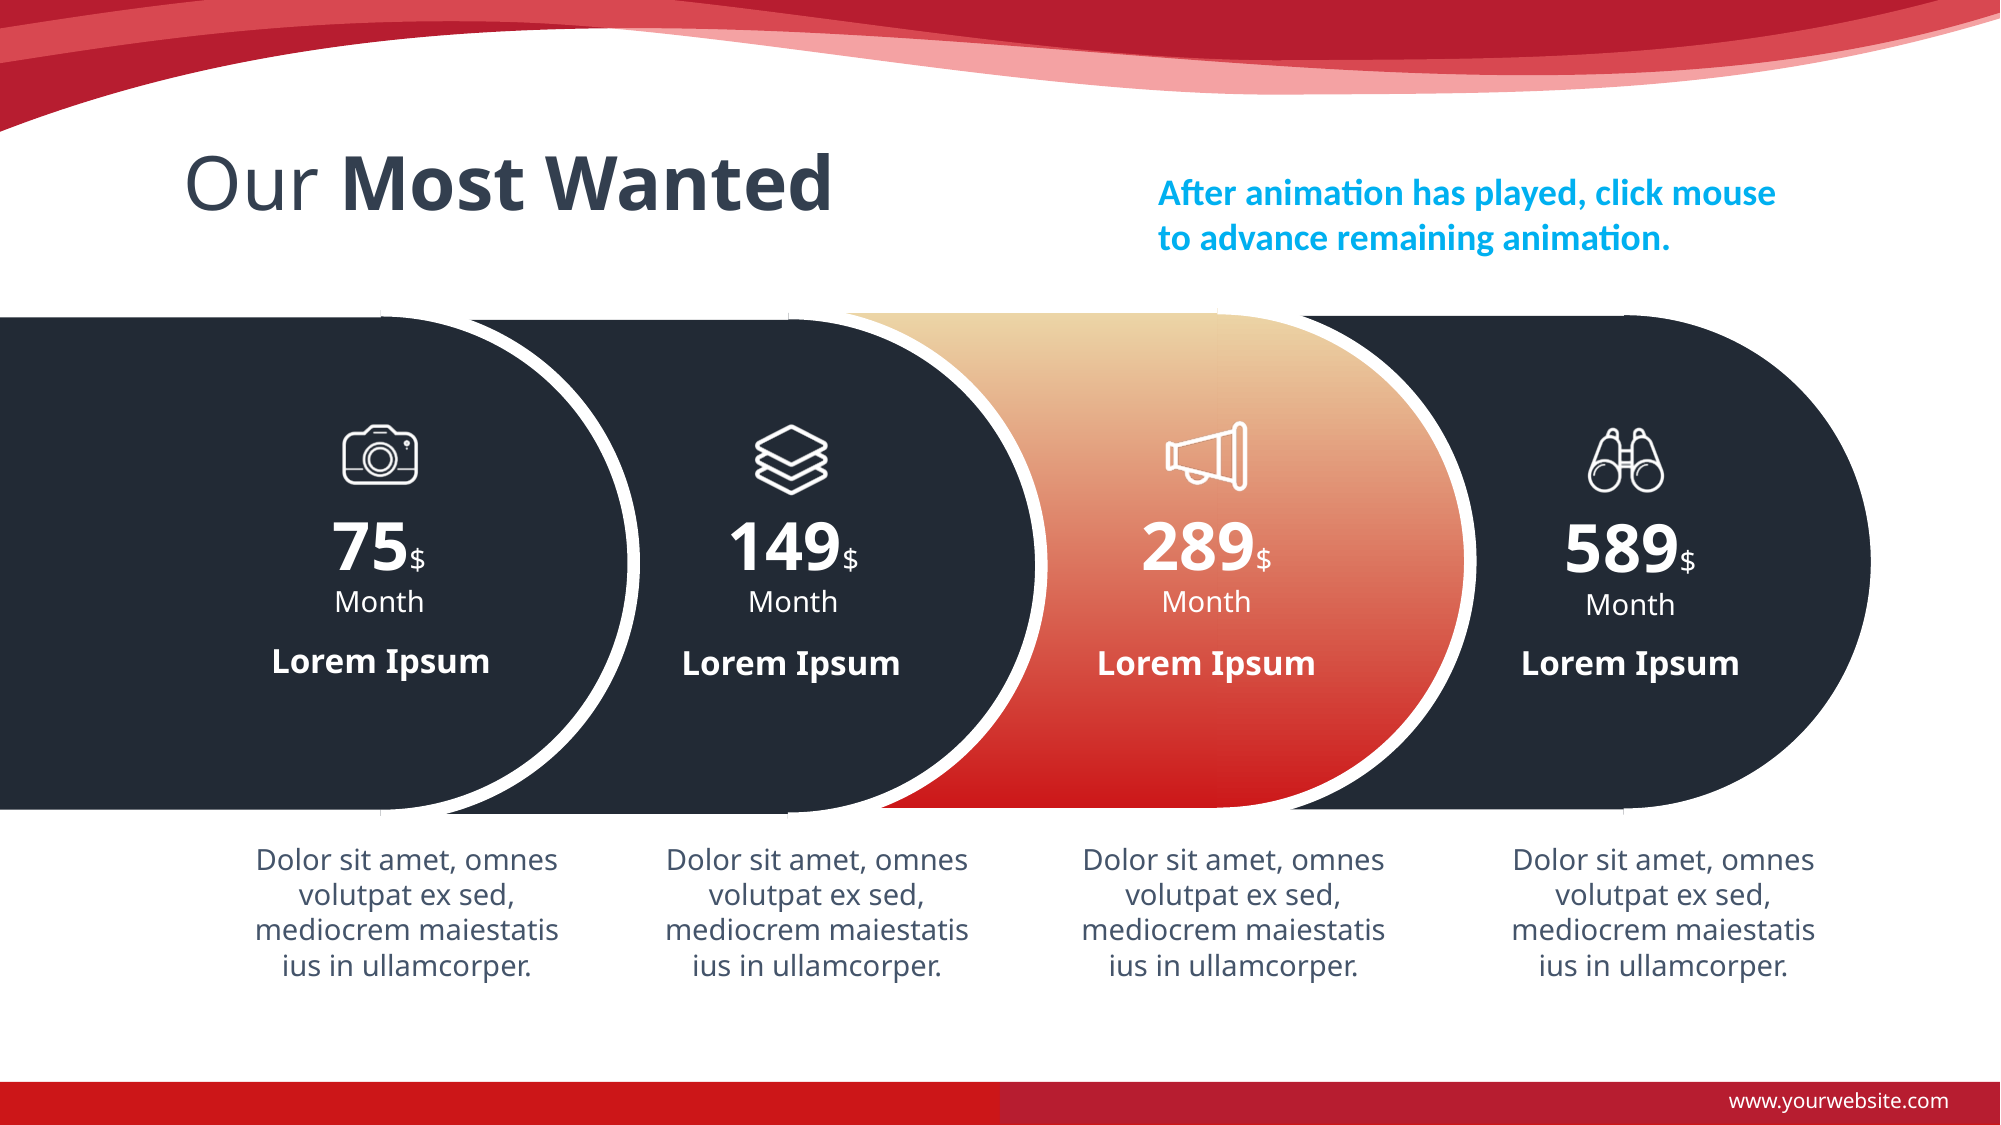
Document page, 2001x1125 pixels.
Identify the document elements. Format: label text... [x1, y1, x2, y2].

text_box [0, 40, 403, 133]
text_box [1477, 415, 1785, 725]
text_box Our Most Wanted [169, 127, 1766, 234]
text_box Dolor sit amet, omnes volutpat ex sed, mediocrem maiestatis ius in ullamcorper. [1046, 834, 1421, 991]
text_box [1053, 412, 1361, 724]
text_box After animation has played, click mouse to advance remaining animation. [1143, 160, 1811, 266]
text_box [390, 312, 1042, 819]
text_box [0, 1081, 999, 1125]
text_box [227, 411, 535, 723]
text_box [637, 416, 945, 725]
text_box Dolor sit amet, omnes volutpat ex sed, mediocrem maiestatis ius in ullamcorper. [630, 834, 1004, 991]
text_box [1502, 2, 2000, 77]
text_box www.yourwebsite.com [1630, 1080, 1964, 1121]
text_box [999, 1081, 2000, 1125]
text_box Dolor sit amet, omnes volutpat ex sed, mediocrem maiestatis ius in ullamcorper. [220, 834, 594, 991]
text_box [0, 310, 634, 816]
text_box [805, 308, 1471, 814]
text_box [0, 0, 2000, 79]
text_box [0, 0, 1808, 44]
text_box Dolor sit amet, omnes volutpat ex sed, mediocrem maiestatis ius in ullamcorper. [1477, 834, 1851, 991]
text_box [1219, 308, 1878, 815]
